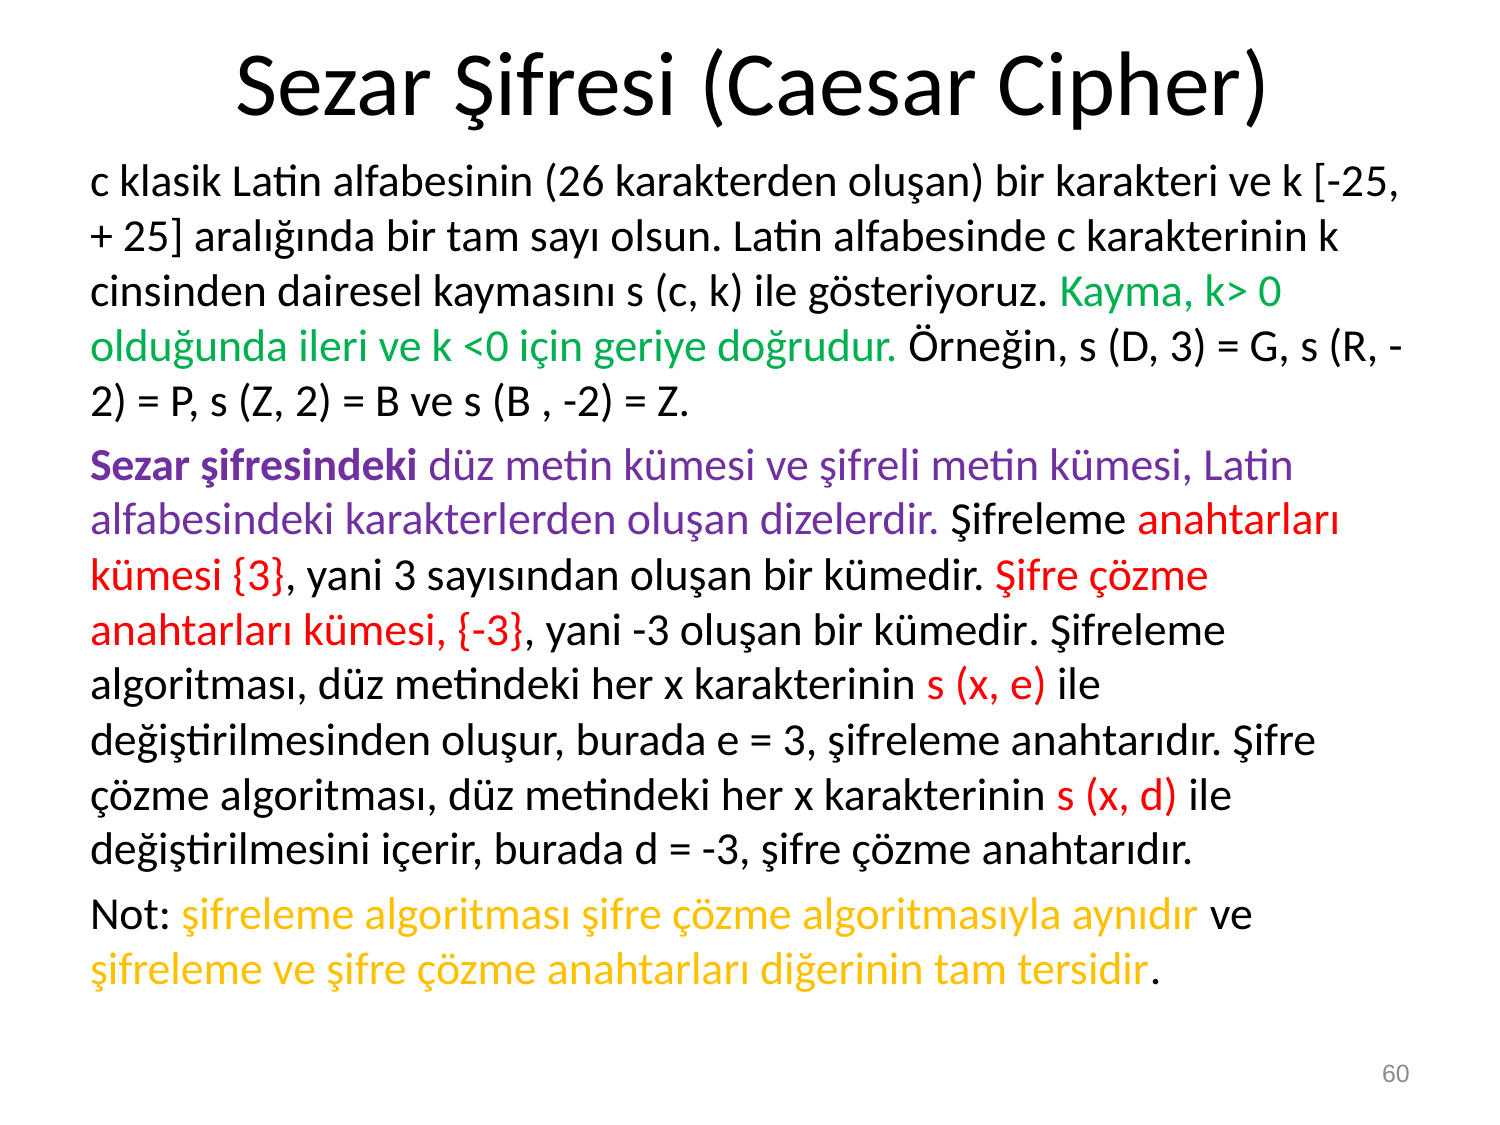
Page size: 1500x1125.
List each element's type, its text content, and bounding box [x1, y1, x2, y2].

title Sezar Şifresi (Caesar Cipher) [77, 15, 1428, 142]
slide_number 60 [1074, 1042, 1425, 1103]
list c klasik Latin alfabesinin (26 karakterden oluşan) bir karakteri ve k [-25, + 25] aralığında bir tam sayı olsun. Latin alfabesinde c karakterinin k cinsinden dairesel kaymasını s (c, k) ile gösteriyoruz. Kayma, k> 0 olduğunda ileri ve k <0 için geriye doğrudur. Örneğin, s (D, 3) = G, s (R, -2) = P, s (Z, 2) = B ve s (B , -2) = Z. Sezar şifresindeki düz metin kümesi ve şifreli metin kümesi, Latin alfabesindeki karakterlerden oluşan dizelerdir. Şifreleme anahtarları kümesi {3}, yani 3 sayısından oluşan bir kümedir. Şifre çözme anahtarları kümesi, {-3}, yani -3 oluşan bir kümedir. Şifreleme algoritması, düz metindeki her x karakterinin s (x, e) ile değiştirilmesinden oluşur, burada e = 3, şifreleme anahtarıdır. Şifre çözme algoritması, düz metindeki her x karakterinin s (x, d) ile değiştirilmesini içerir, burada d = -3, şifre çözme anahtarıdır. Not: şifreleme algoritması şifre çözme algoritmasıyla aynıdır ve şifreleme ve şifre çözme anahtarları diğerinin tam tersidir. [75, 142, 1428, 1103]
